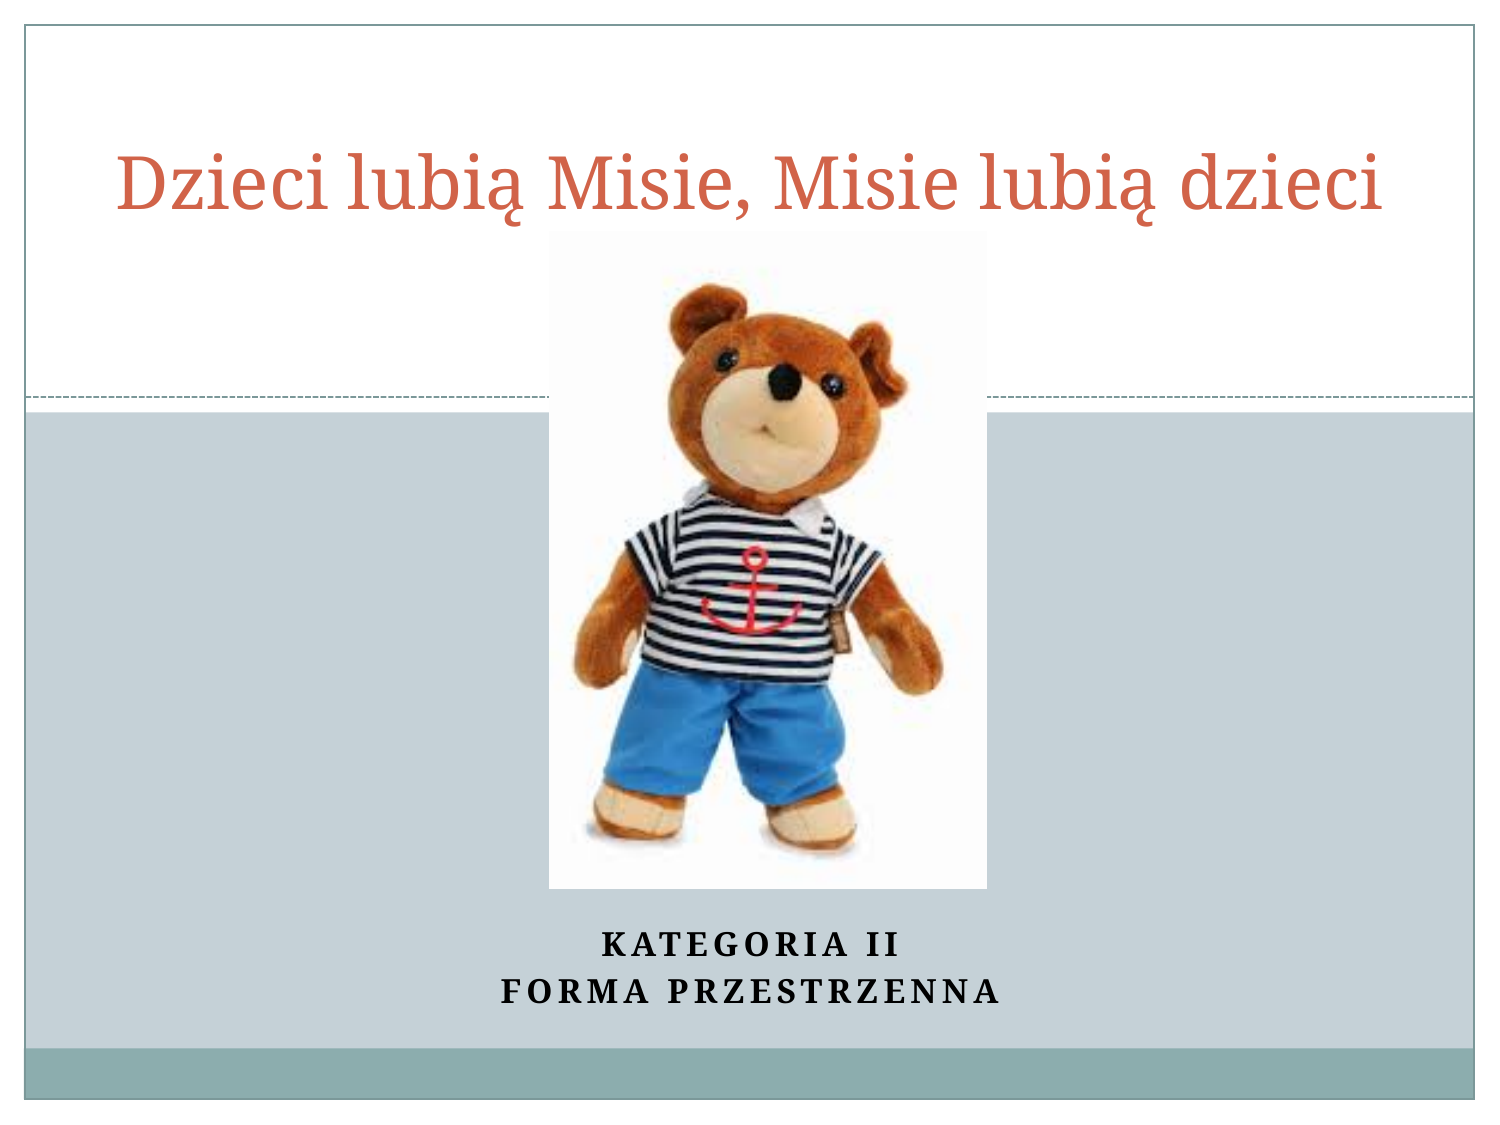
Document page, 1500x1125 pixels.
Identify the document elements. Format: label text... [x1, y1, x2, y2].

picture [548, 231, 987, 889]
subtitle Kategoria II forma przestrzenna [225, 869, 1275, 1047]
title Dzieci lubią Misie, Misie lubią dzieci [0, 66, 1500, 232]
